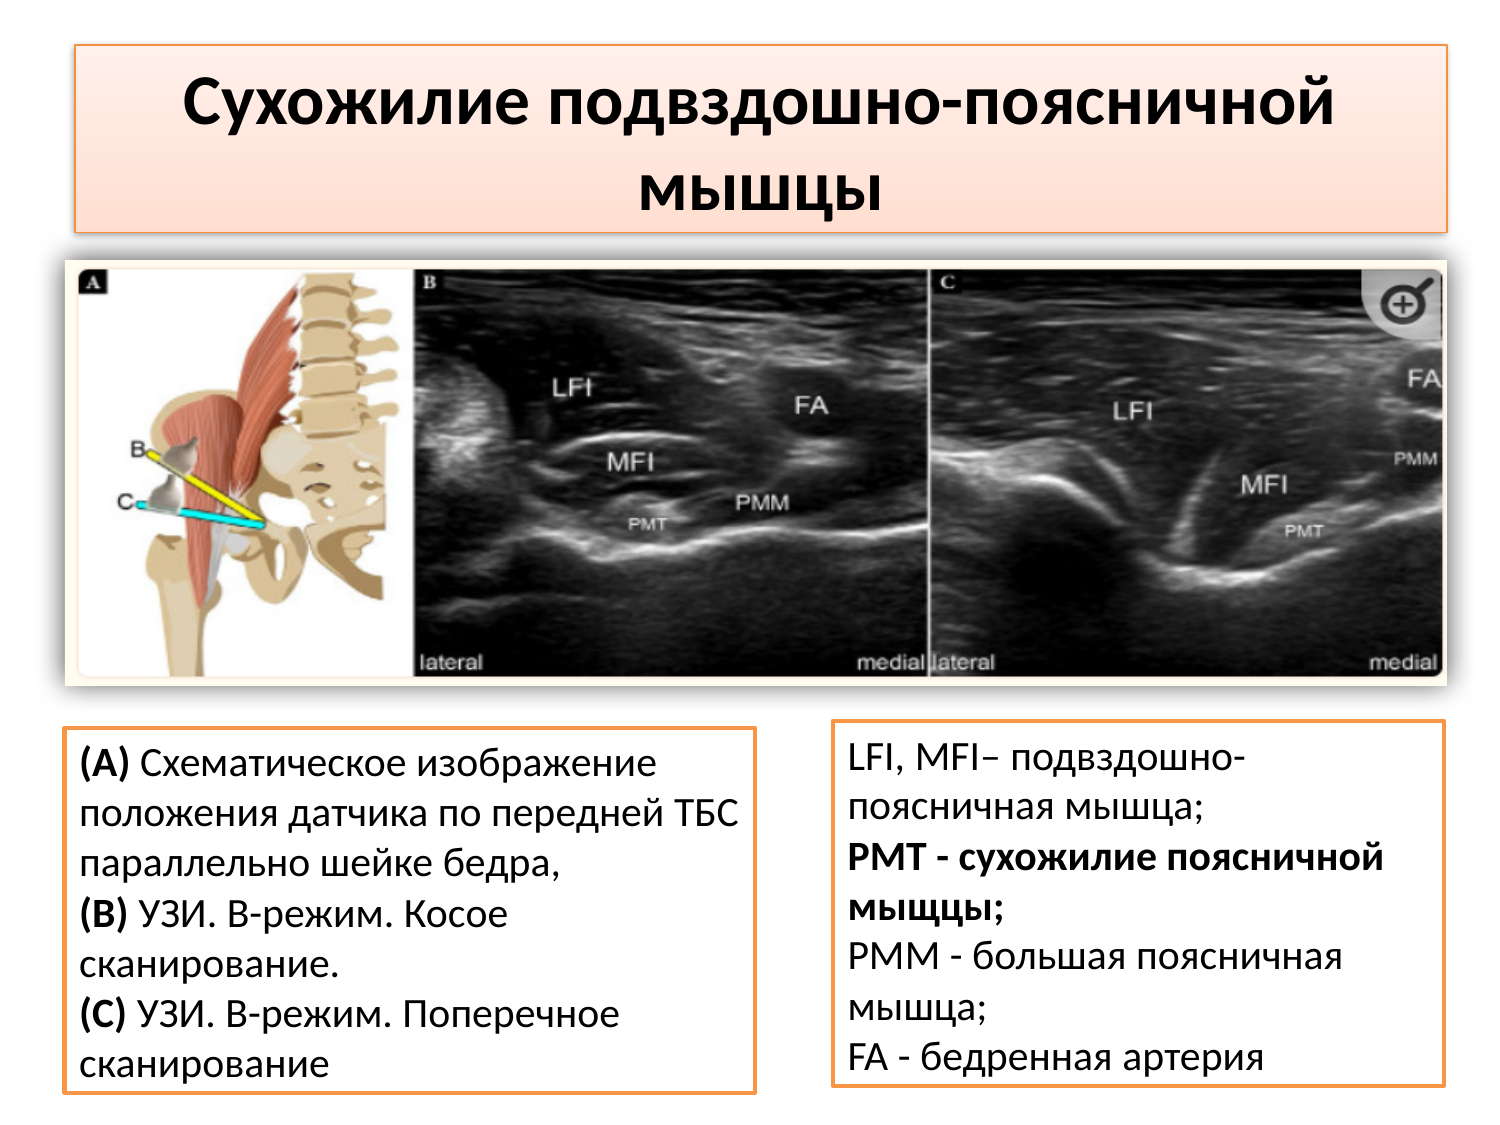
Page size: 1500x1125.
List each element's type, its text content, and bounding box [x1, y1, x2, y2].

picture [64, 259, 1448, 686]
text_box LFI, MFI– подвздошно-поясничная мышца; PMT - сухожилие поясничной мыщцы; PMM - большая поясничная мышца; FA - бедренная артерия [831, 719, 1446, 1088]
title Сухожилие подвздошно-поясничной мышцы [74, 44, 1448, 233]
text_box (А) Схематическое изображение положения датчика по передней ТБС параллельно шейке бедра, (В) УЗИ. В-режим. Косое сканирование. (С) УЗИ. В-режим. Поперечное сканирование [62, 726, 757, 1095]
